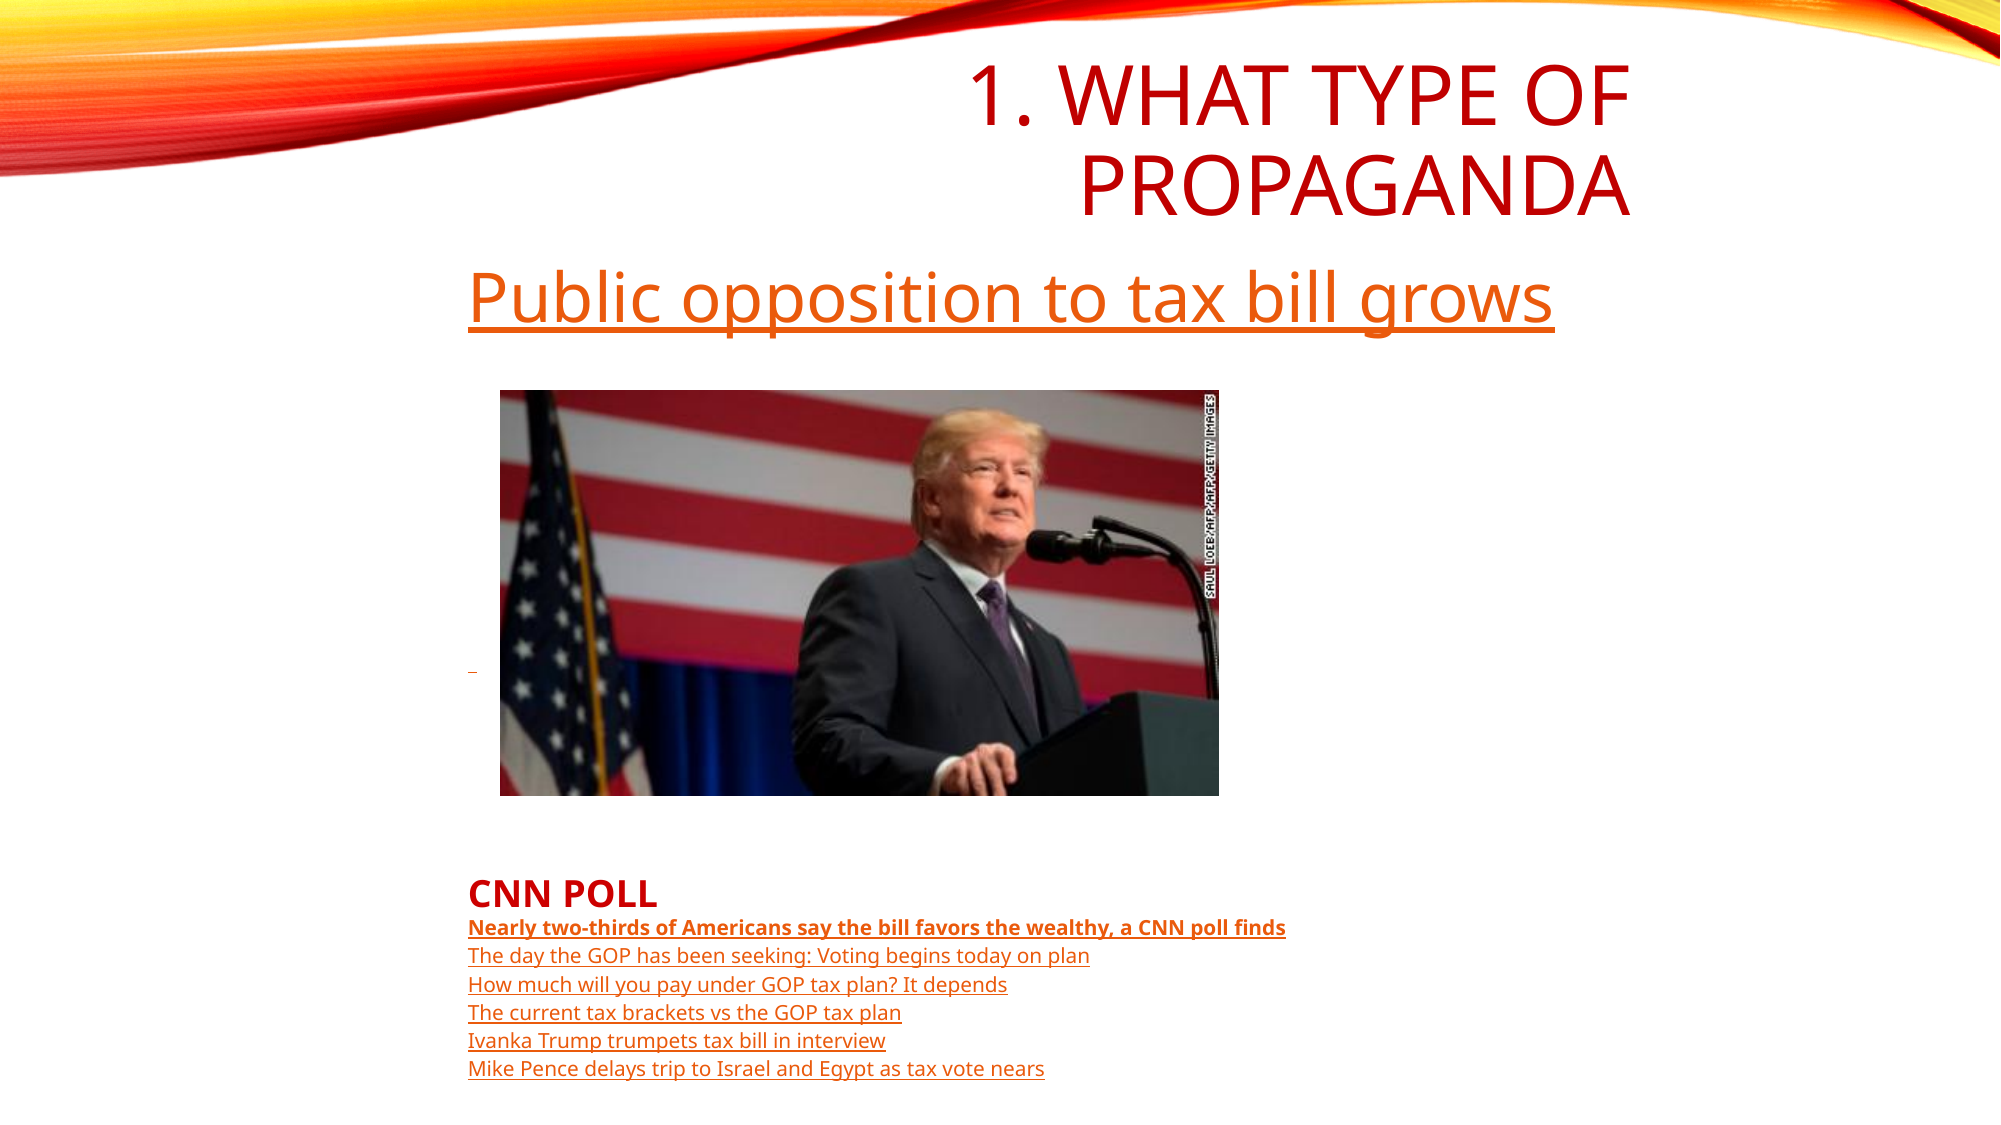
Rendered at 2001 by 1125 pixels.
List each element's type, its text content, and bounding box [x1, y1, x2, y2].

picture [0, 0, 2000, 178]
picture [499, 390, 1219, 796]
title 1. What type of Propaganda [600, 37, 1647, 250]
text_box Public opposition to tax bill grows CNN POLL Nearly two-thirds of Americans say the bill favors the wealthy, a CNN poll finds The day the GOP has been seeking: Voting begins today on plan How much will you pay under GOP tax plan? It depends The current tax brackets vs the GOP tax plan Ivanka Trump trumpets tax bill in interview Mike Pence delays trip to Israel and Egypt as tax vote nears [468, 126, 1556, 1125]
